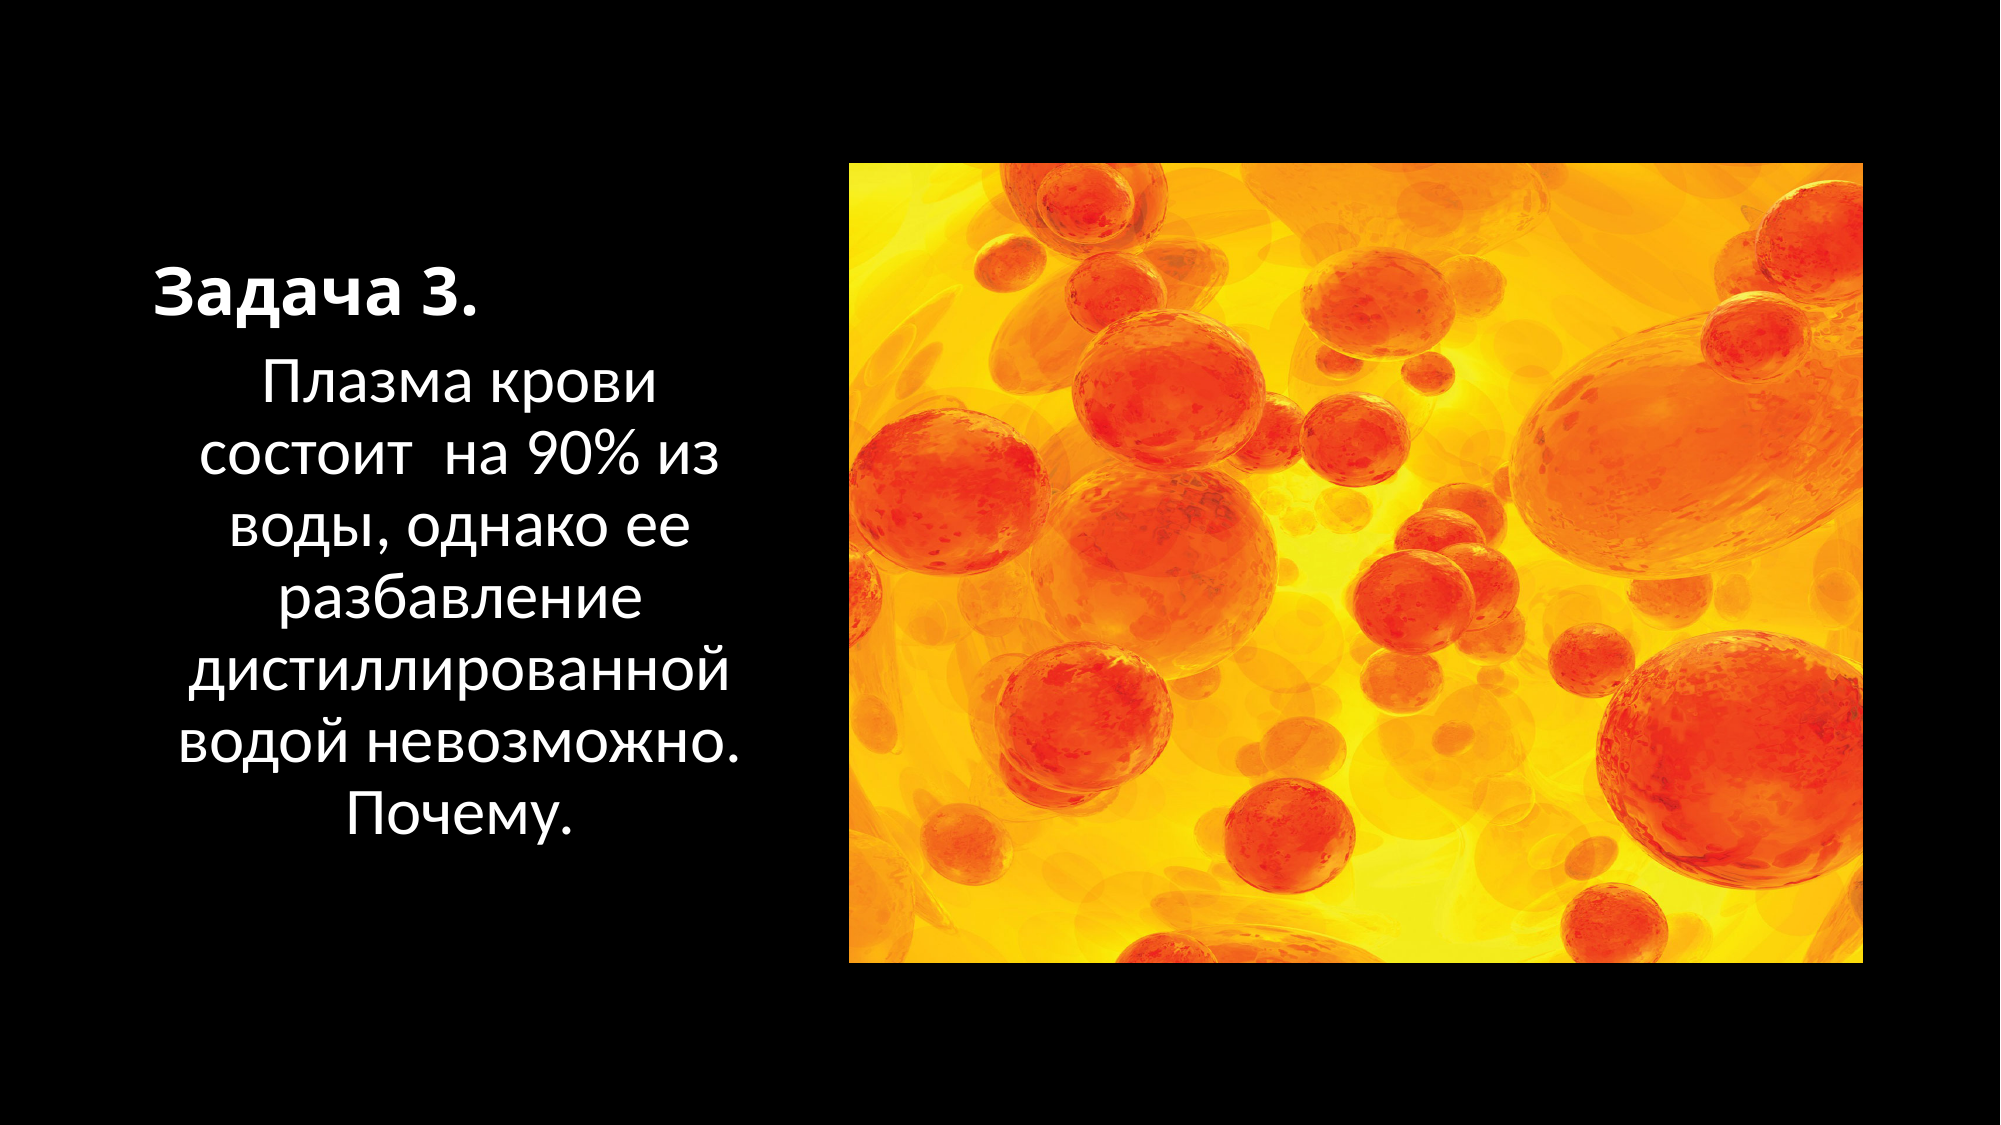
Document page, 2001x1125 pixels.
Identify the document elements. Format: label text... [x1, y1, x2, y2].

list Плазма крови состоит на 90% из воды, однако ее разбавление дистиллированной водой невозможно. Почему. [137, 337, 783, 963]
picture [849, 161, 1863, 963]
title Задача 3. [137, 75, 783, 337]
